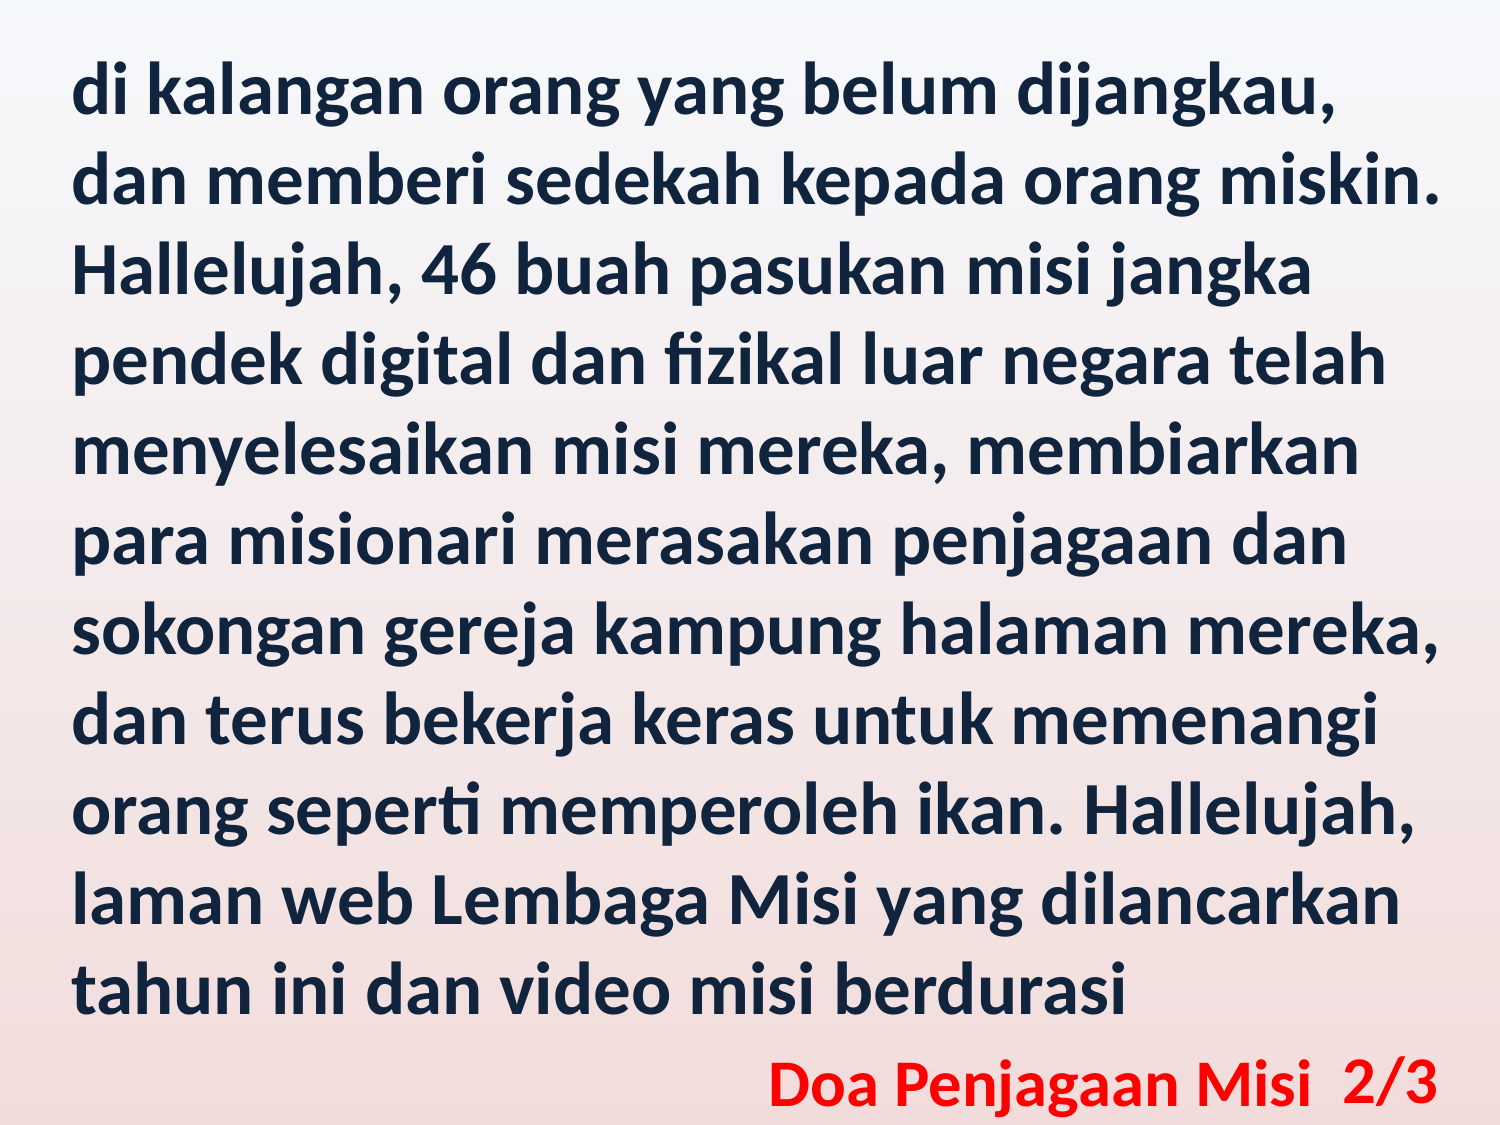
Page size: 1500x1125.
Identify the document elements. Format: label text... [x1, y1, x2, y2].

list di kalangan orang yang belum dijangkau, dan memberi sedekah kepada orang miskin. Hallelujah, 46 buah pasukan misi jangka pendek digital dan fizikal luar negara telah menyelesaikan misi mereka, membiarkan para misionari merasakan penjagaan dan sokongan gereja kampung halaman mereka, dan terus bekerja keras untuk memenangi orang seperti memperoleh ikan. Hallelujah, laman web Lembaga Misi yang dilancarkan tahun ini dan video misi berdurasi [56, 32, 1461, 934]
text_box Doa Penjagaan Misi [701, 1017, 1381, 1125]
text_box 2/3 [1381, 1029, 1484, 1124]
